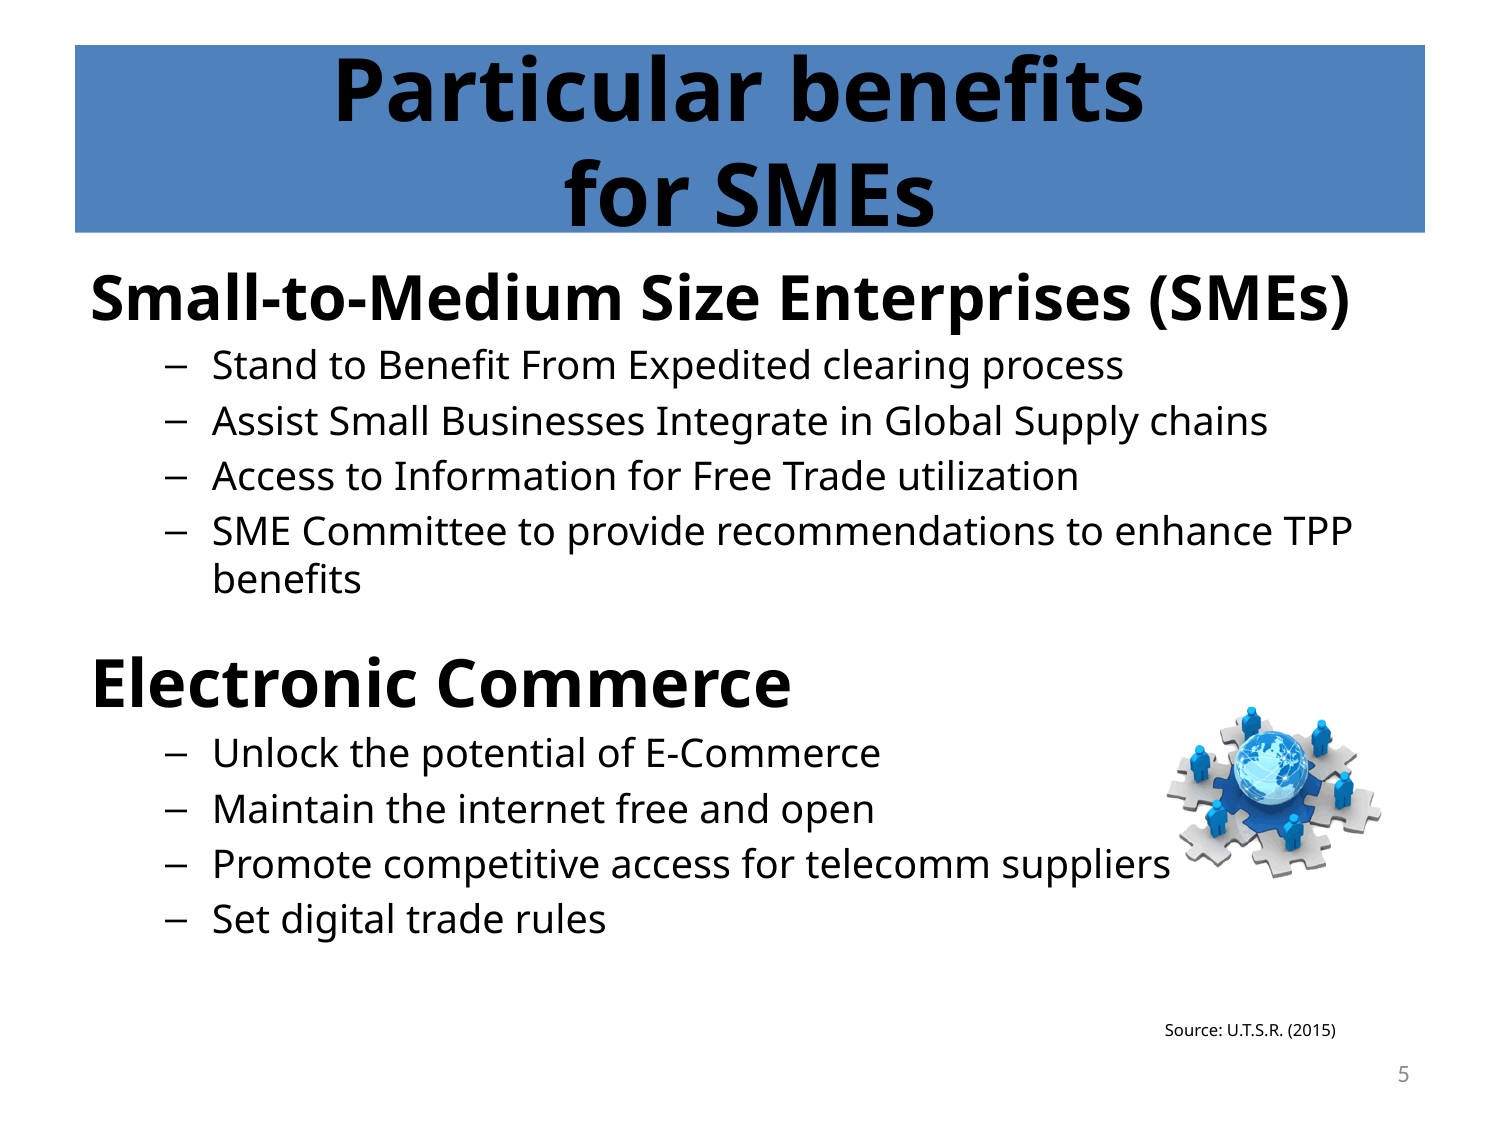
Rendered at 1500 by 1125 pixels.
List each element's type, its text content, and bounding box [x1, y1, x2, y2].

list Small-to-Medium Size Enterprises (SMEs) Stand to Benefit From Expedited clearing process Assist Small Businesses Integrate in Global Supply chains Access to Information for Free Trade utilization SME Committee to provide recommendations to enhance TPP benefits Electronic Commerce Unlock the potential of E-Commerce Maintain the internet free and open Promote competitive access for telecomm suppliers Set digital trade rules [75, 249, 1425, 1050]
slide_number 5 [1074, 1042, 1425, 1103]
picture [1162, 699, 1386, 879]
text_box Source: U.T.S.R. (2015) [1149, 1012, 1413, 1042]
title Particular benefits for SMEs [75, 45, 1425, 233]
